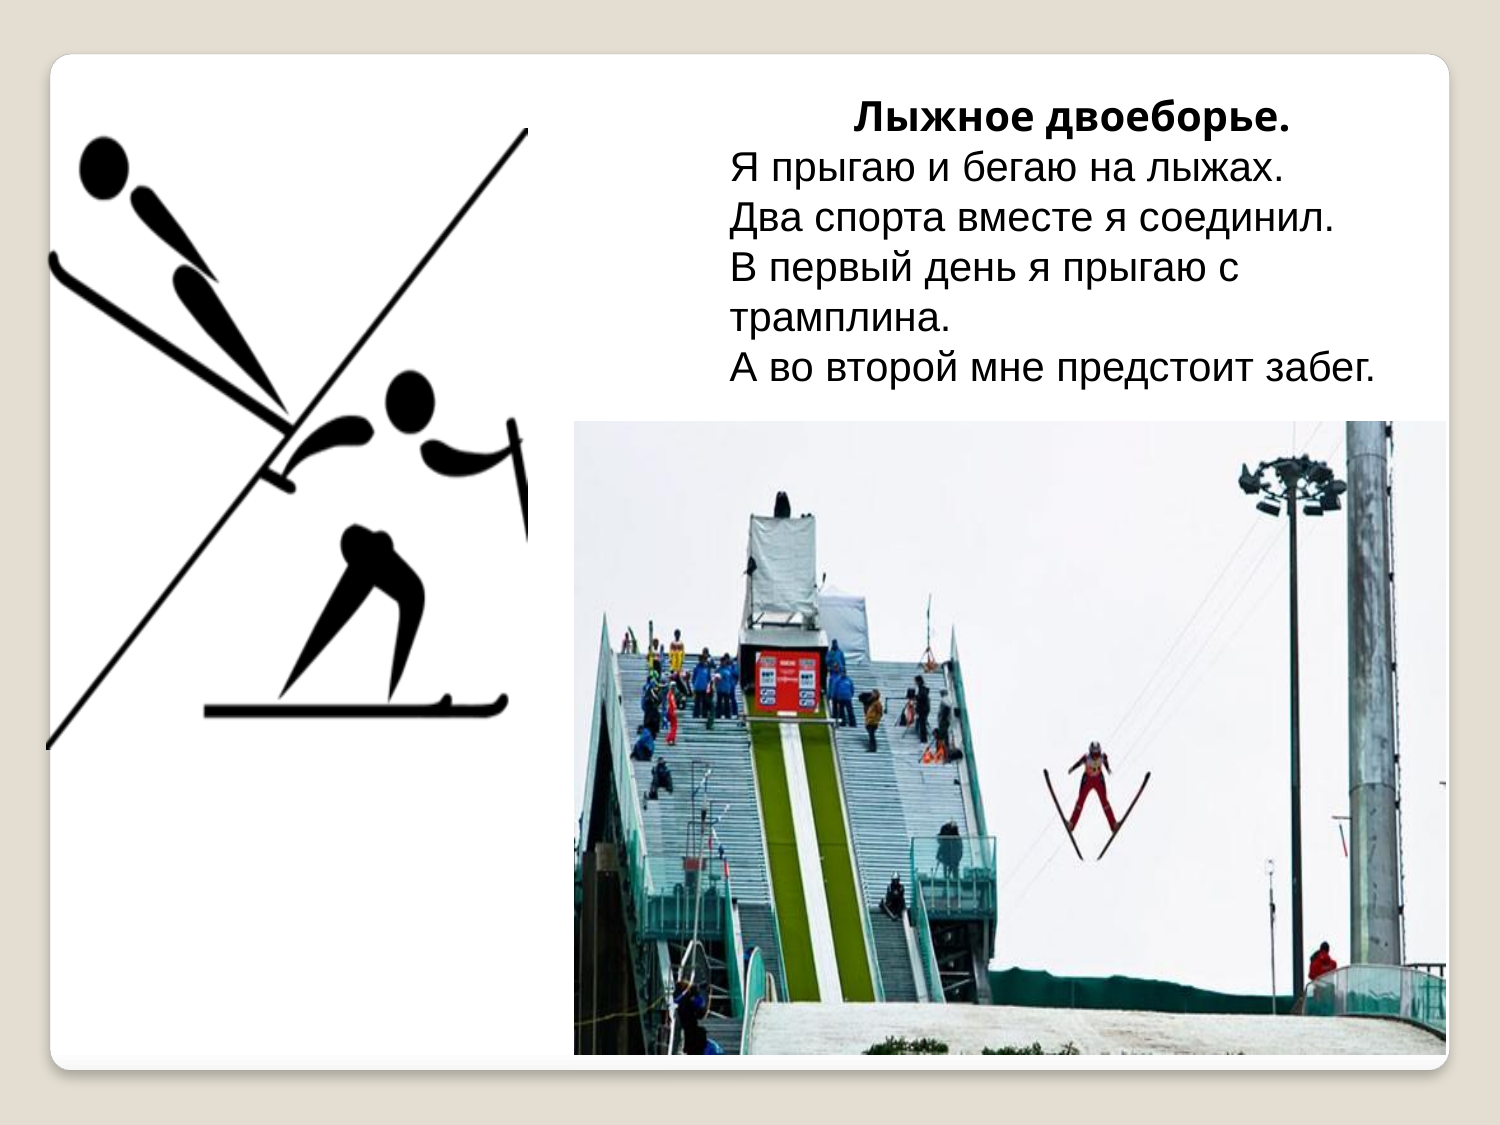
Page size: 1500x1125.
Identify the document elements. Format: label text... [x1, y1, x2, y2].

text_box Лыжное двоеборье. Я прыгаю и бегаю на лыжах. Два спорта вместе я соединил. В первый день я прыгаю с трамплина. А во второй мне предстоит забег. [714, 82, 1430, 420]
picture [46, 128, 528, 751]
picture [573, 421, 1446, 1055]
